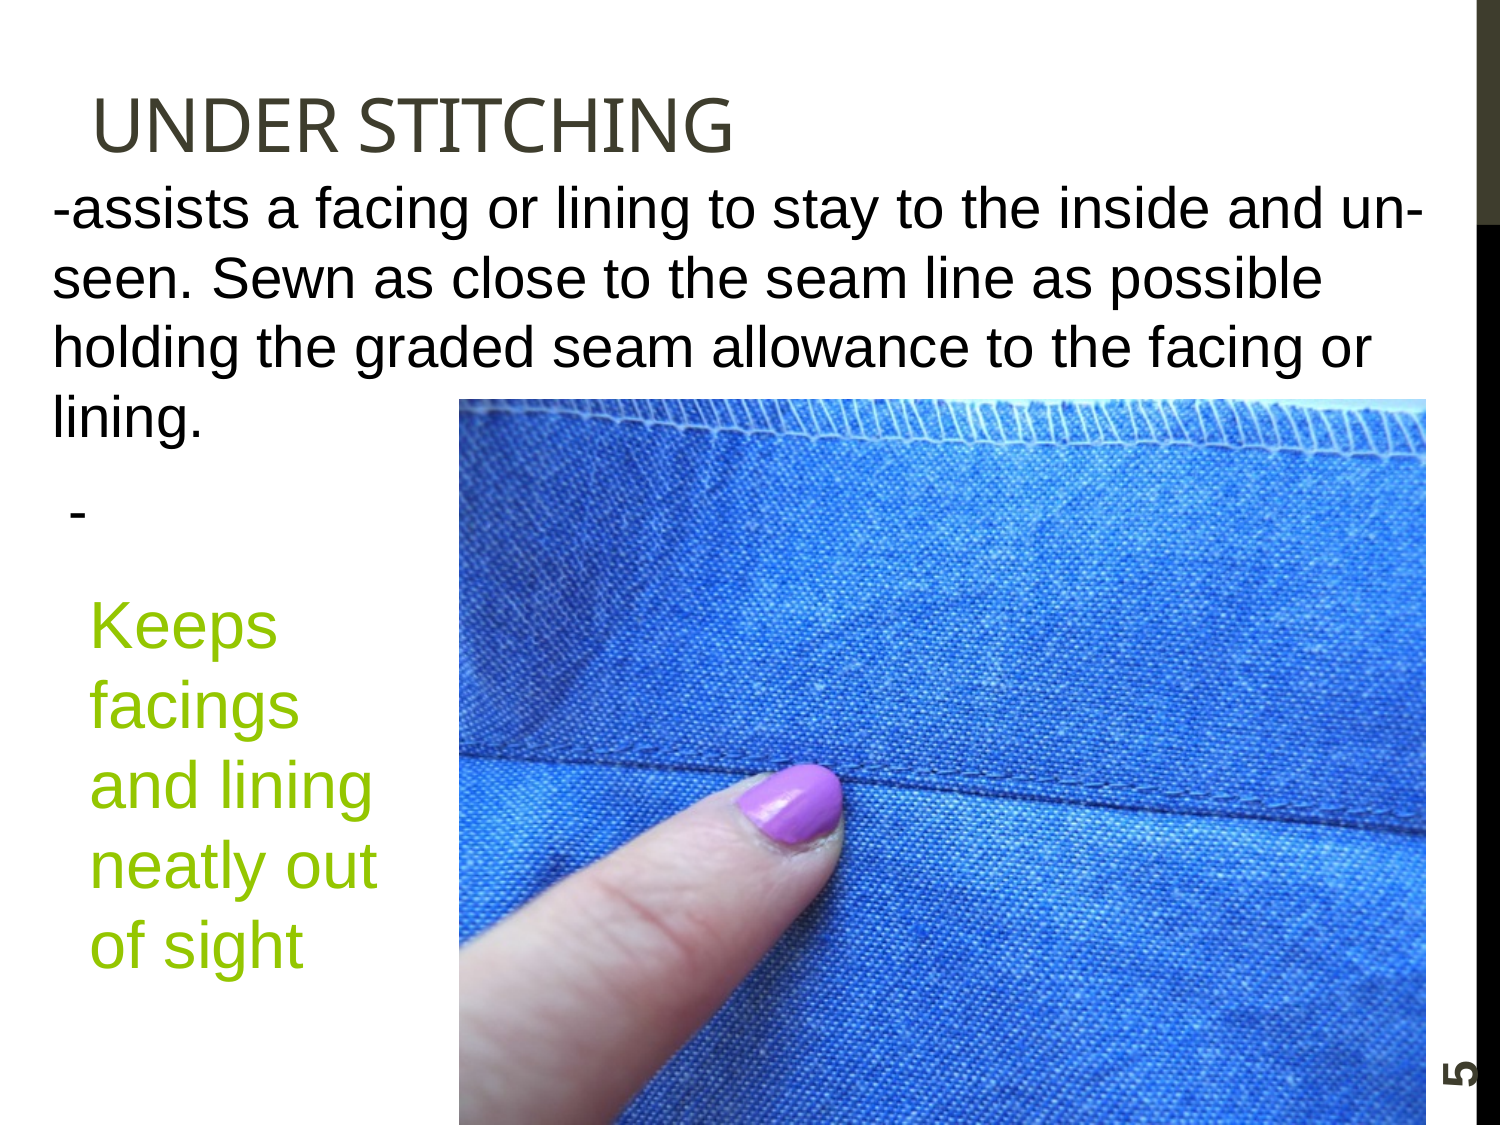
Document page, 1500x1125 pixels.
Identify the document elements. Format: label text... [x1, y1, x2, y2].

list -assists a facing or lining to stay to the inside and un-seen. Sewn as close to the seam line as possible holding the graded seam allowance to the facing or lining. - [37, 162, 1463, 1125]
title Under stitching [75, 25, 1025, 162]
picture [459, 399, 1427, 1125]
text_box Keeps facings and lining neatly out of sight [75, 574, 400, 1035]
slide_number 5 [1434, 887, 1488, 1104]
